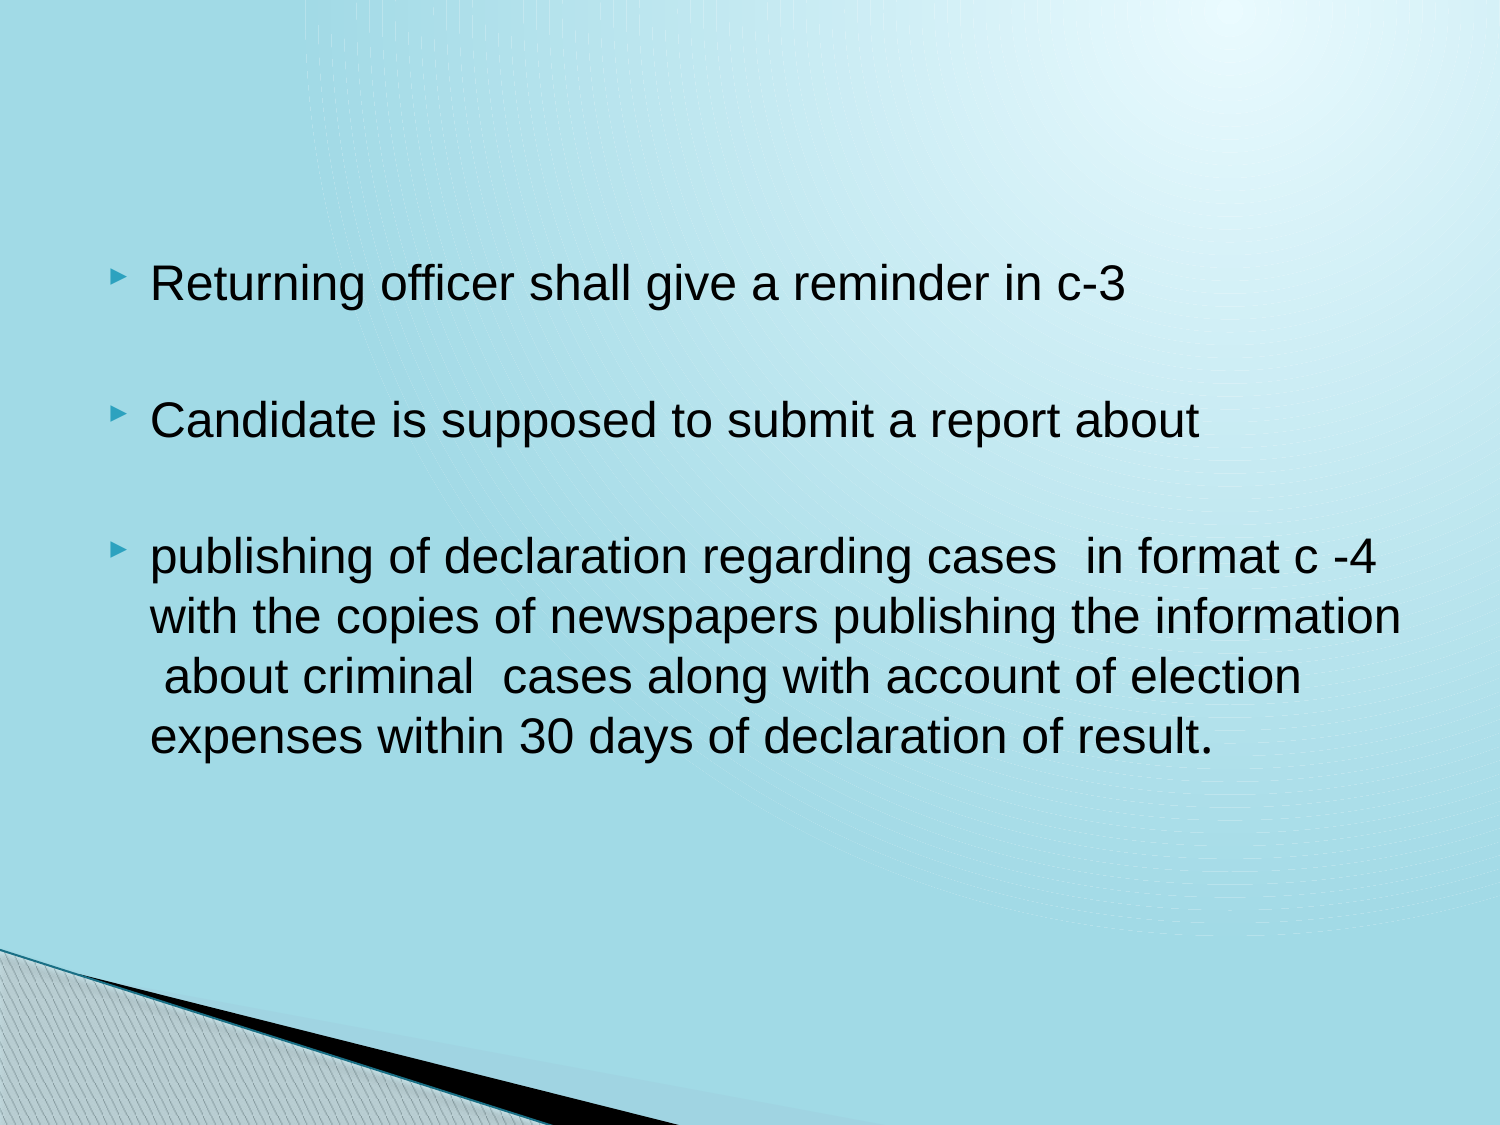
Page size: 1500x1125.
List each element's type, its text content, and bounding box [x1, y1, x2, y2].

list Returning officer shall give a reminder in c-3 Candidate is supposed to submit a report about publishing of declaration regarding cases in format c -4 with the copies of newspapers publishing the information about criminal cases along with account of election expenses within 30 days of declaration of result. [75, 243, 1425, 986]
